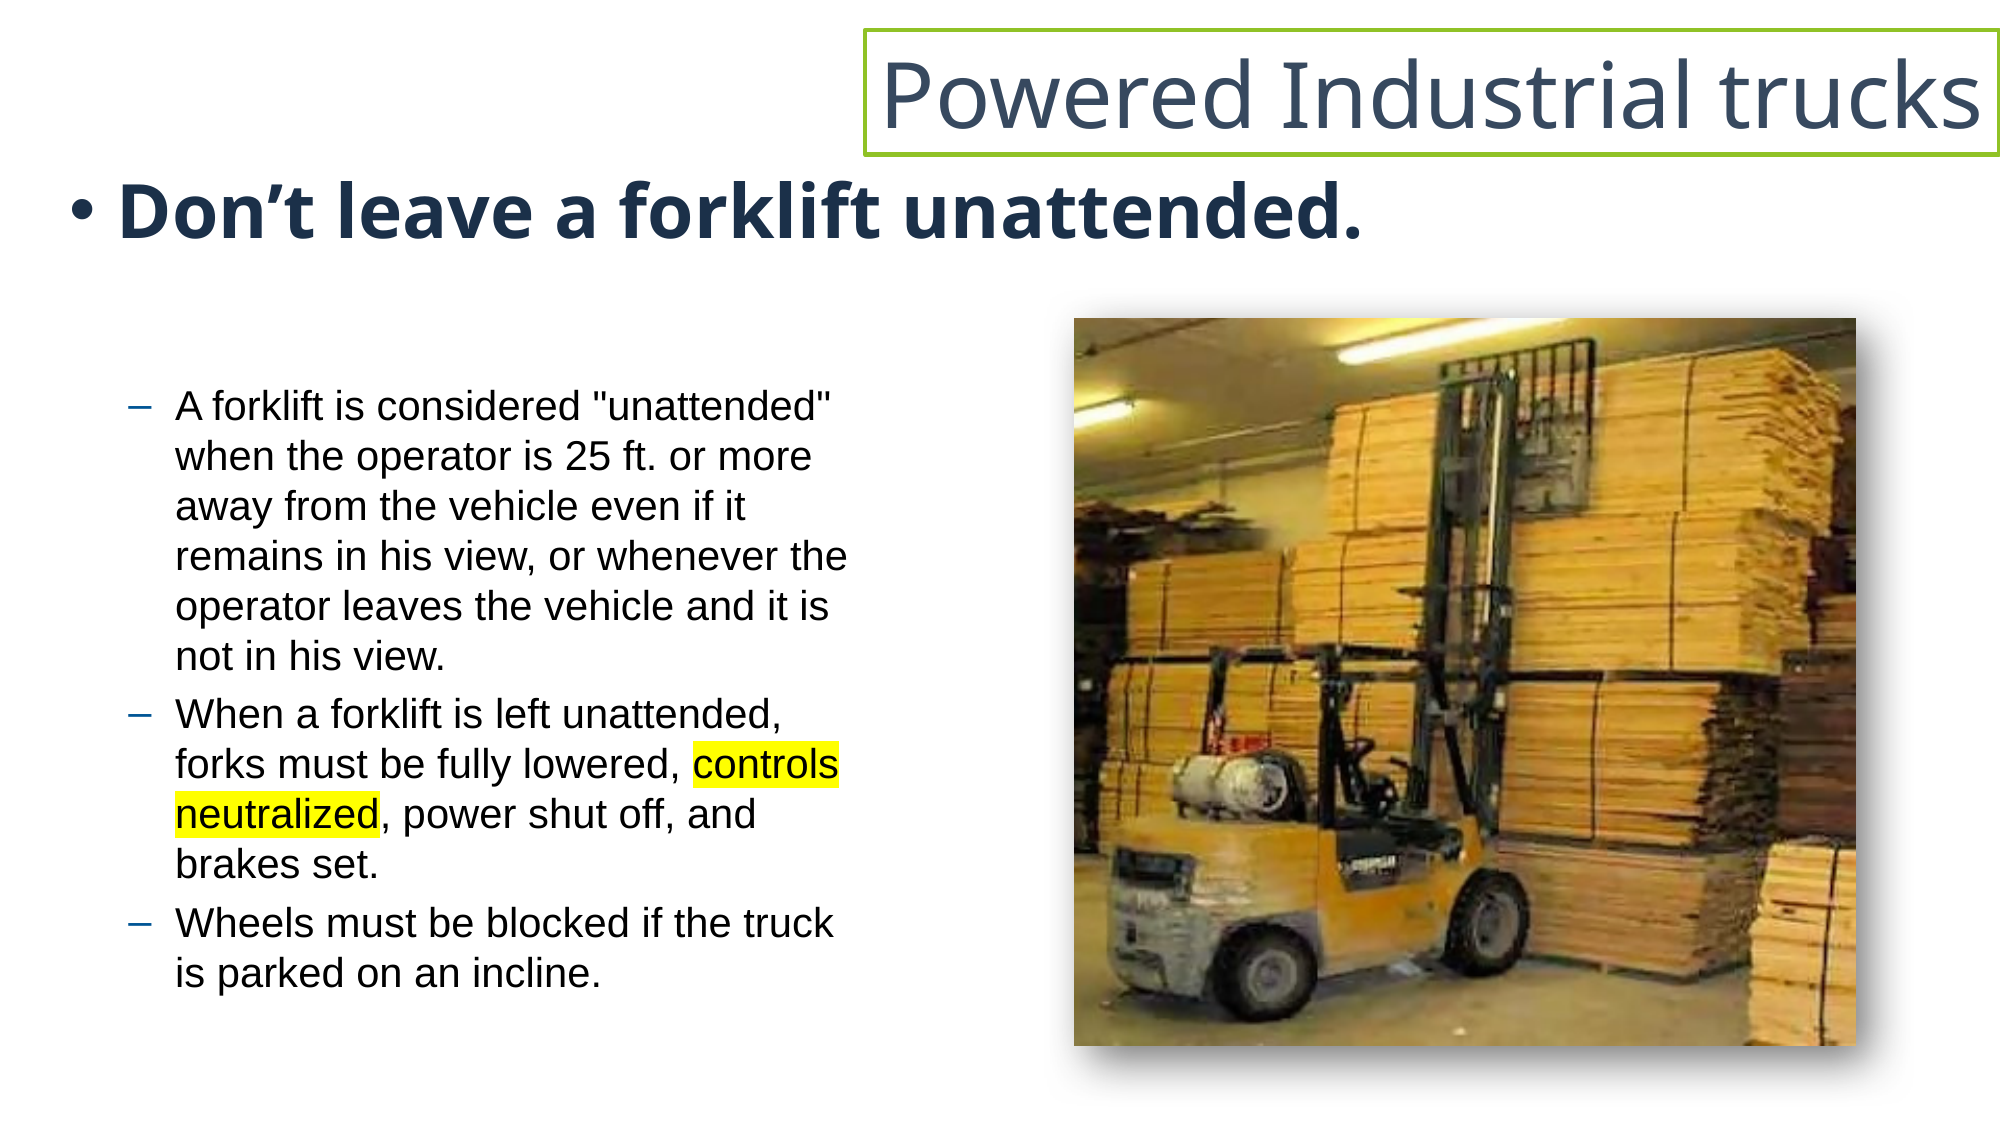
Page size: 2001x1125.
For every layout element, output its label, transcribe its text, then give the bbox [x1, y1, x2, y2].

title Don’t leave a forklift unattended. [55, 156, 1466, 373]
picture [1074, 318, 1857, 1047]
text_box Powered Industrial trucks [865, 29, 2000, 155]
text_box A forklift is considered "unattended" when the operator is 25 ft. or more away from the vehicle even if it remains in his view, or whenever the operator leaves the vehicle and it is not in his view. When a forklift is left unattended, forks must be fully lowered, controls neutralized, power shut off, and brakes set. Wheels must be blocked if the truck is parked on an incline. [38, 371, 869, 1004]
